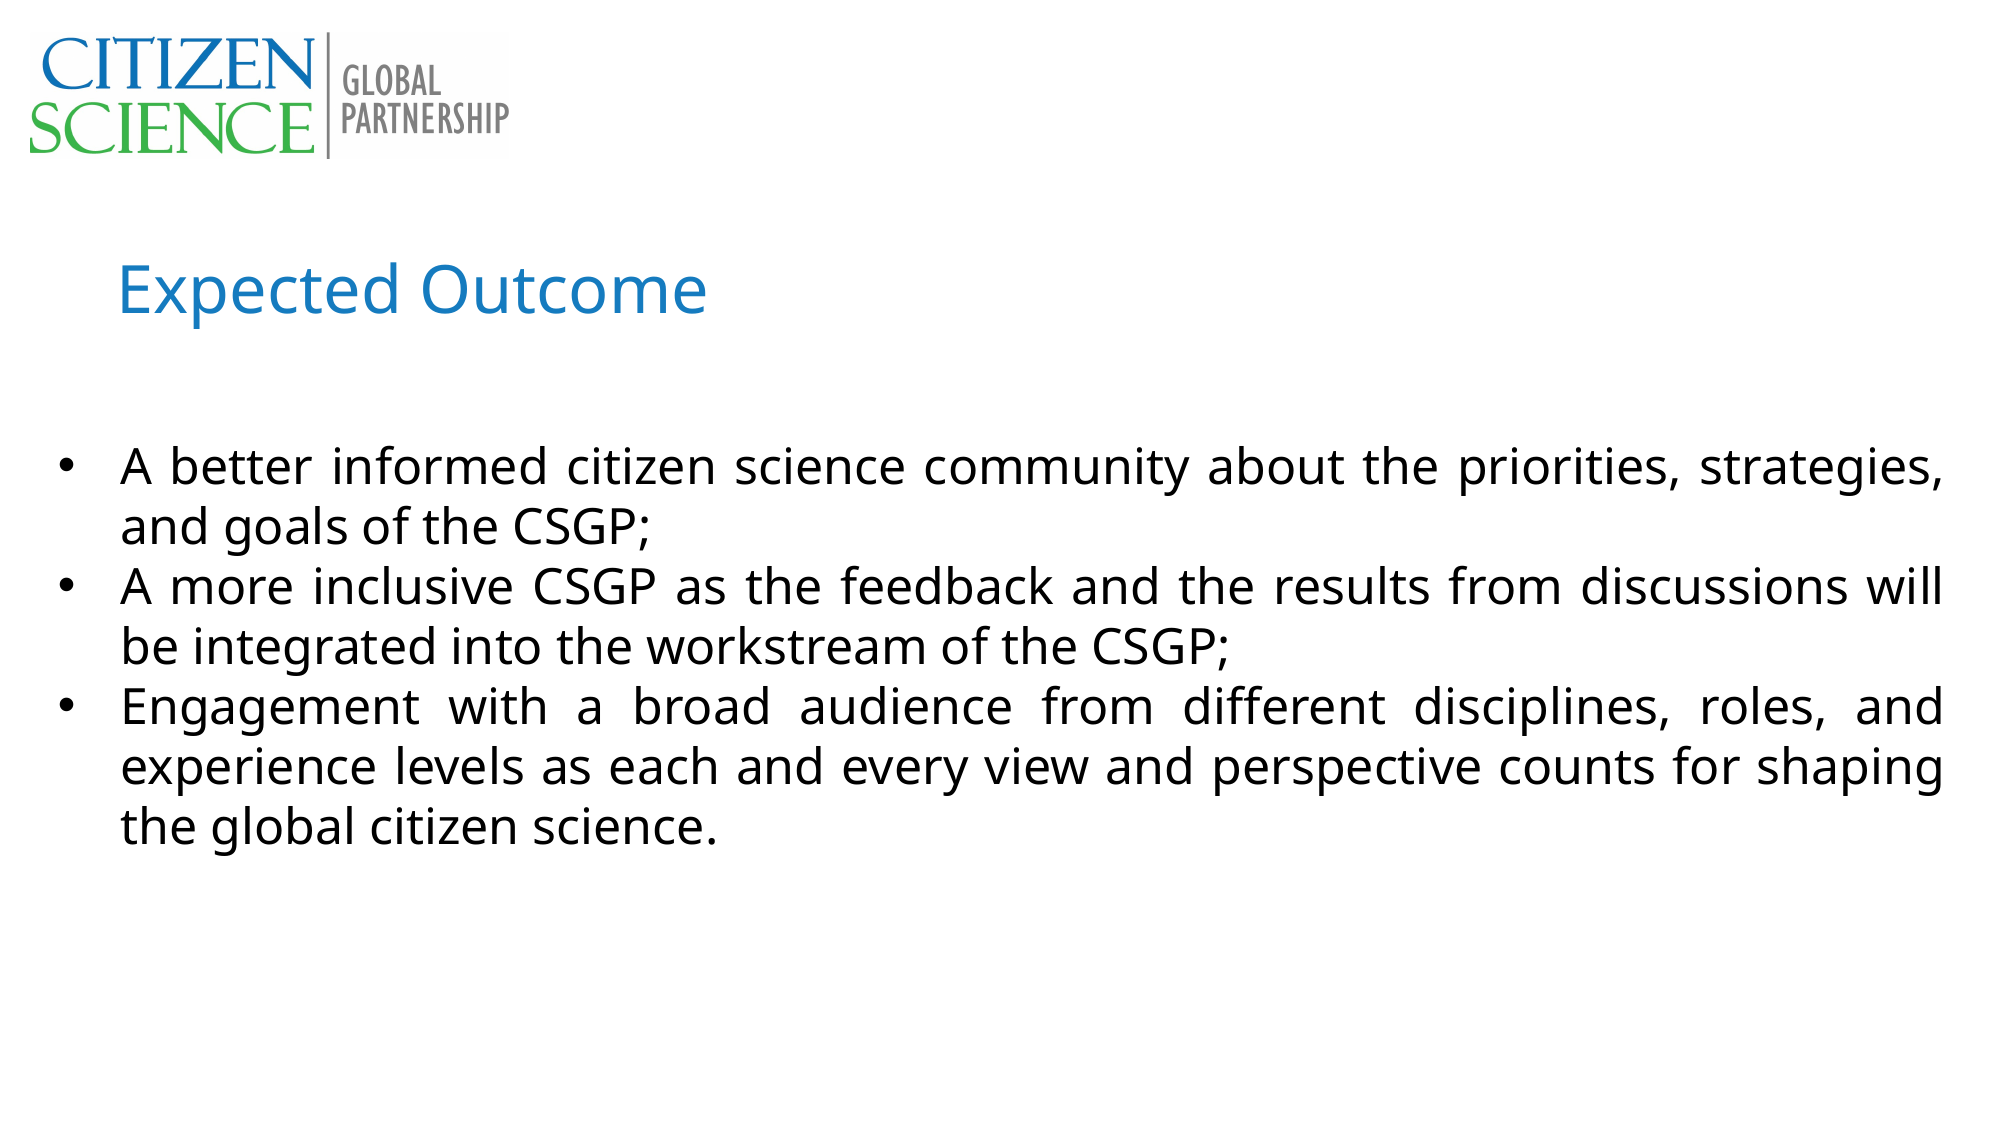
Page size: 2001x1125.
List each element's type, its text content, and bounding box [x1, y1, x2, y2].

list A better informed citizen science community about the priorities, strategies, and goals of the CSGP; A more inclusive CSGP as the feedback and the results from discussions will be integrated into the workstream of the CSGP; Engagement with a broad audience from different disciplines, roles, and experience levels as each and every view and perspective counts for shaping the global citizen science. [30, 366, 1962, 951]
picture [30, 32, 509, 159]
title Expected Outcome [101, 218, 2000, 367]
